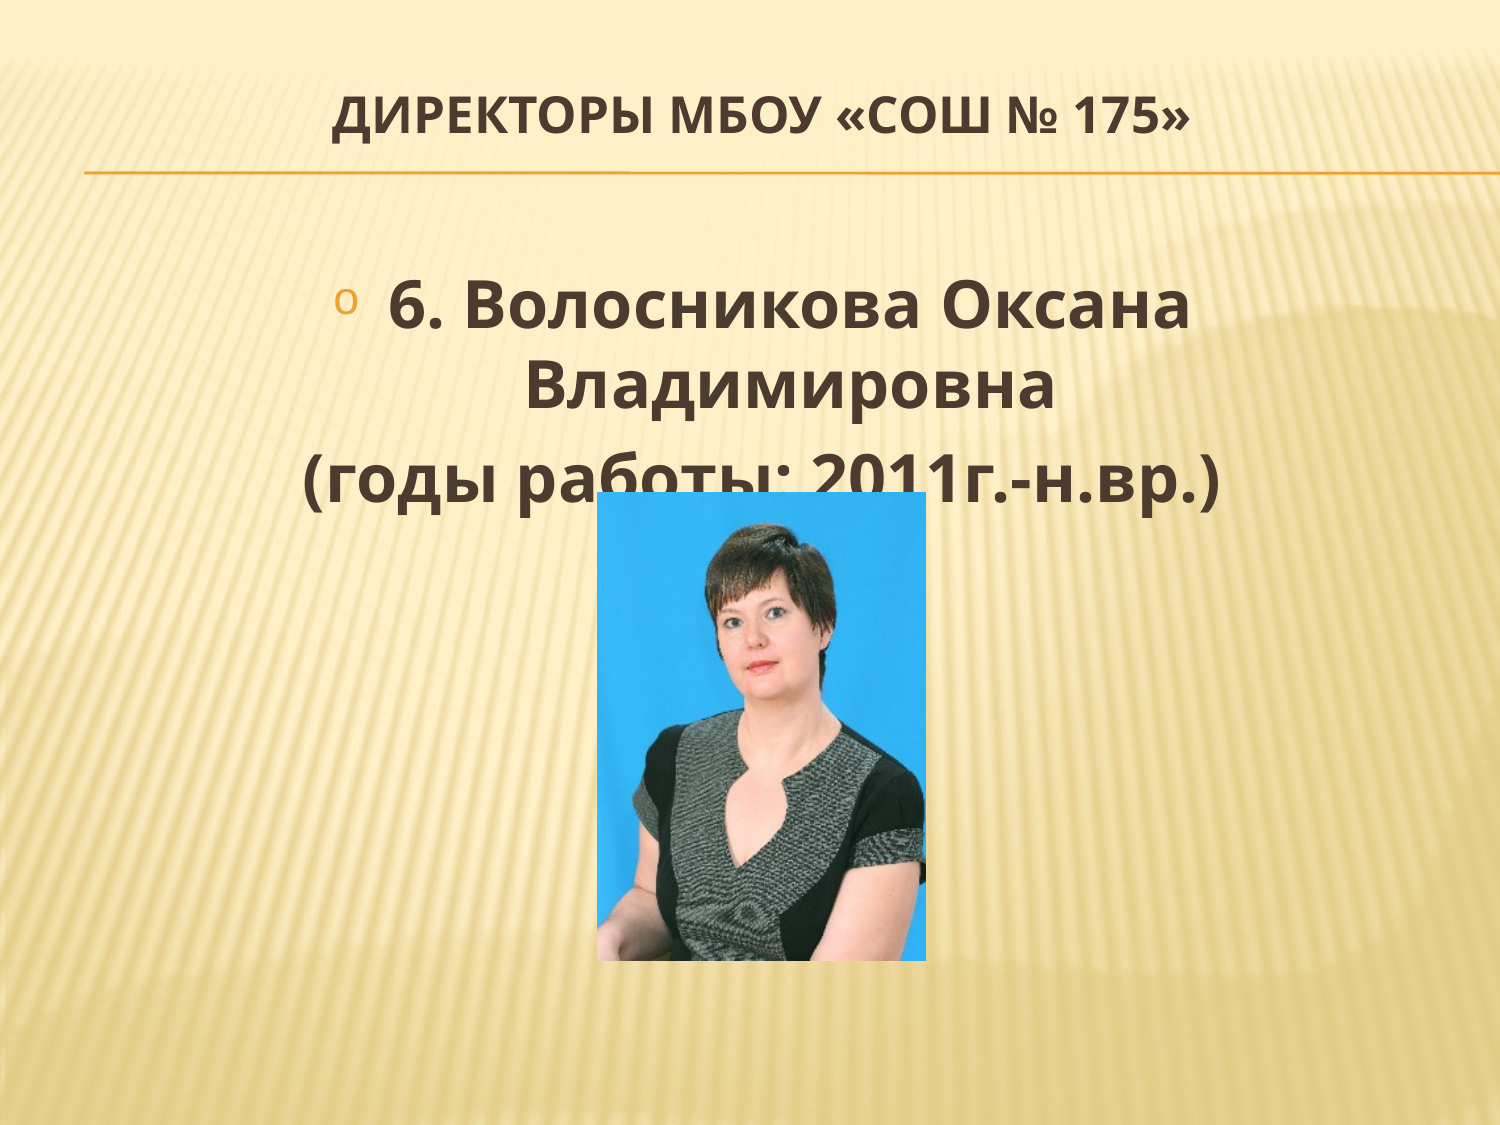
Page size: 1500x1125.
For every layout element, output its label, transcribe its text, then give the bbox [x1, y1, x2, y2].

picture [597, 491, 926, 962]
list 6. Волосникова Оксана Владимировна (годы работы: 2011г.-н.вр.) [50, 254, 1475, 998]
title ДИРЕКТОРЫ МБОУ «СОШ № 175» [50, 75, 1475, 213]
